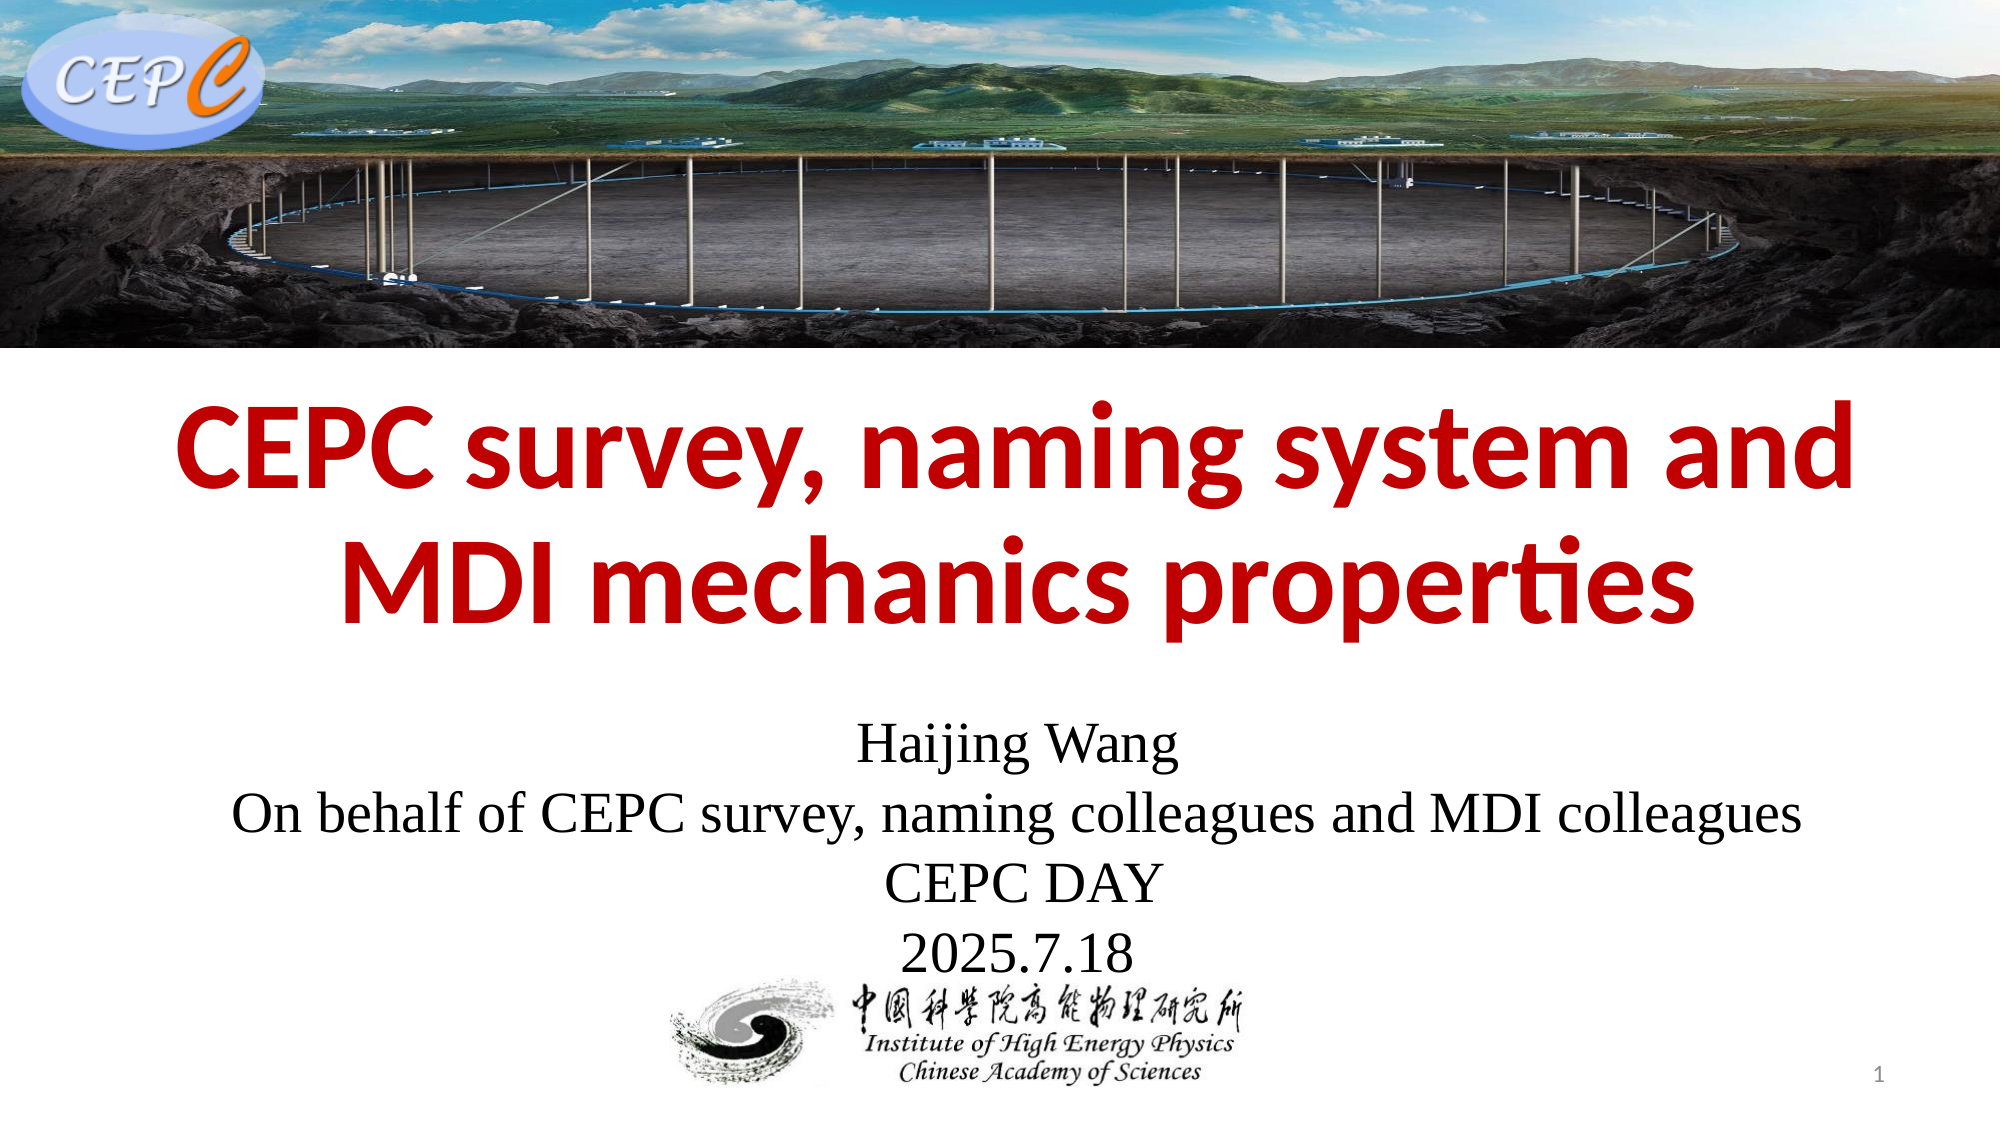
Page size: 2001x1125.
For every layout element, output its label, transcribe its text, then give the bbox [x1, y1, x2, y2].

picture [0, 0, 2000, 348]
picture [669, 975, 1253, 1087]
text_box Haijing Wang On behalf of CEPC survey, naming colleagues and MDI colleagues CEPC DAY 2025.7.18 [179, 696, 1857, 992]
slide_number 1 [1433, 1042, 1900, 1103]
text_box CEPC survey, naming system and MDI mechanics properties [102, 406, 1934, 625]
